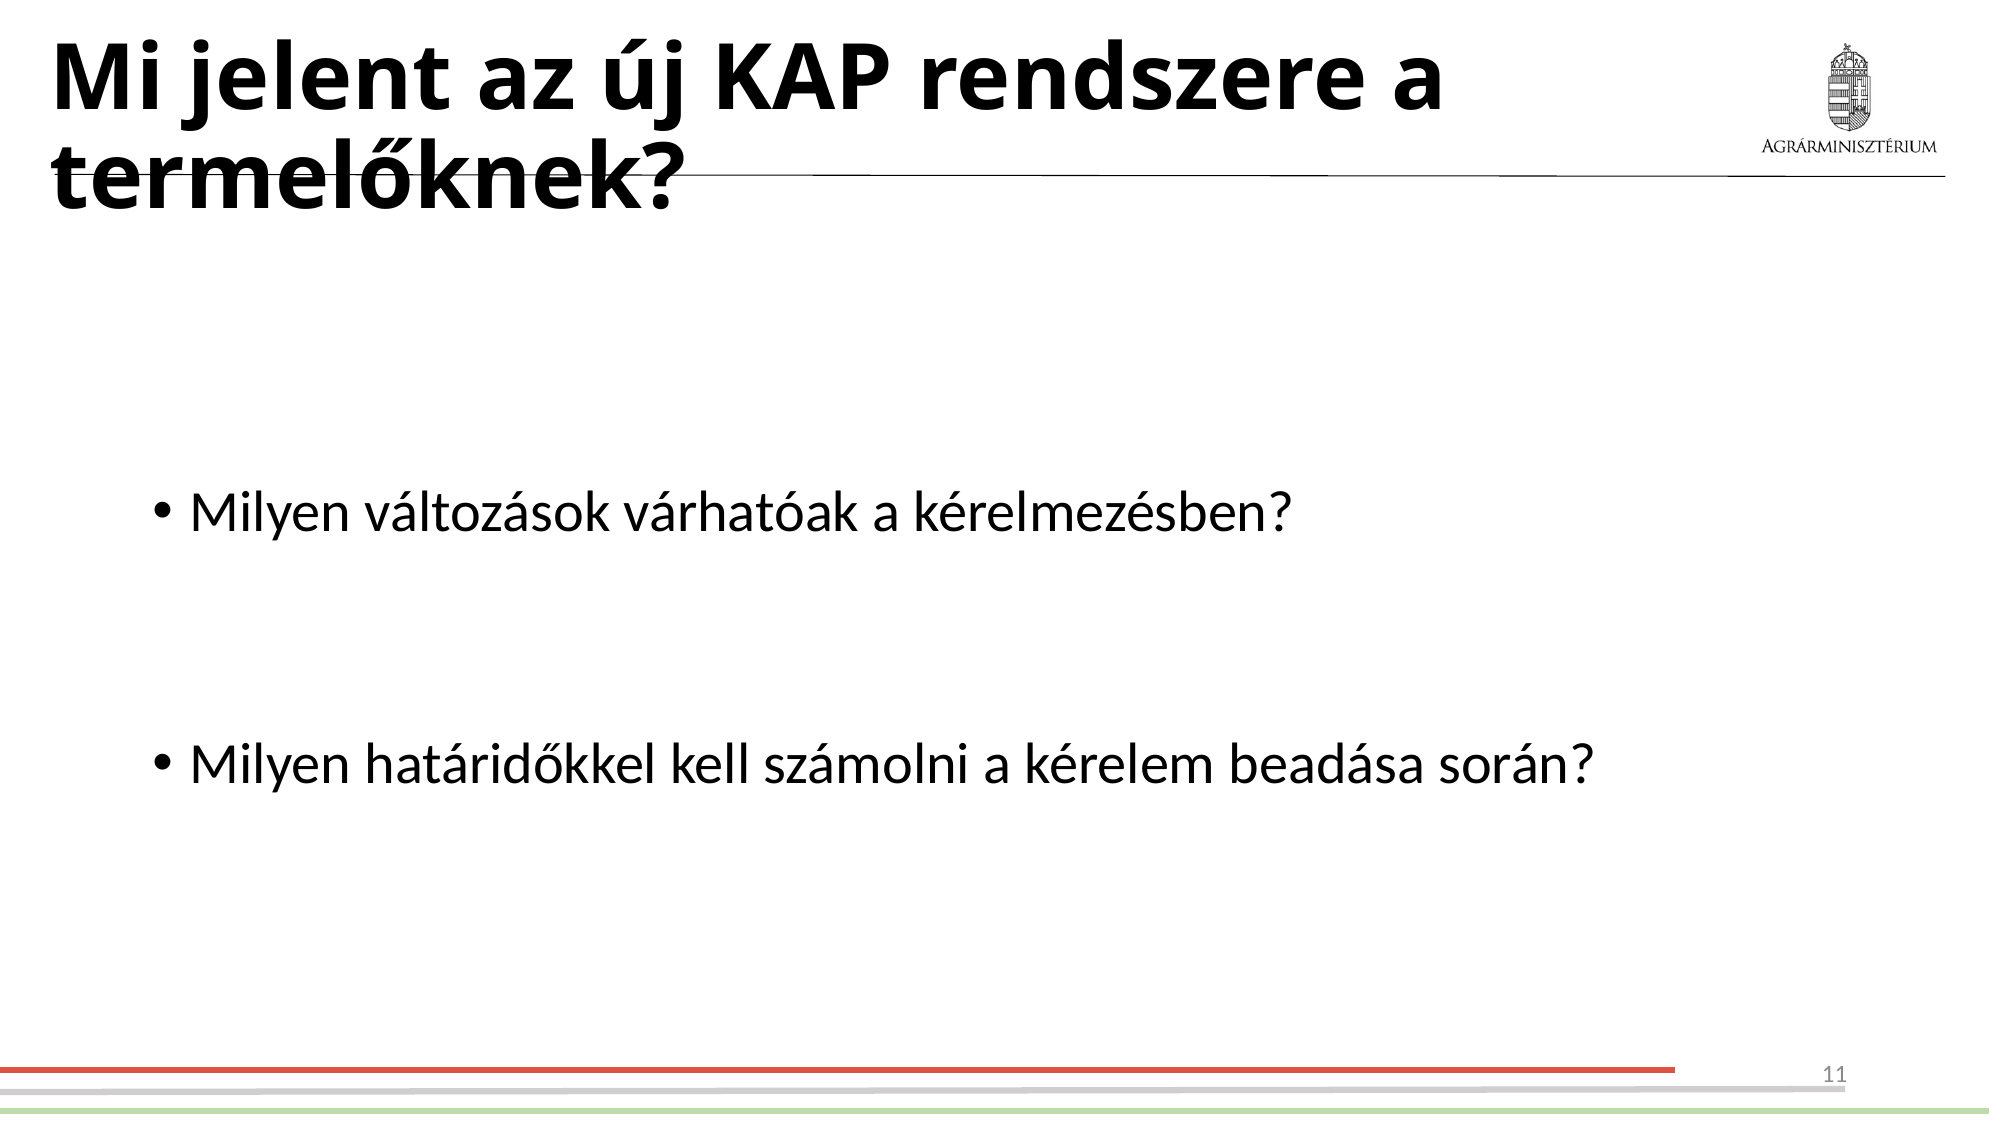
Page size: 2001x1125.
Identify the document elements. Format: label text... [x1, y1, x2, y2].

title Mi jelent az új KAP rendszere a termelőknek? [34, 20, 1760, 238]
list Milyen változások várhatóak a kérelmezésben? Milyen határidőkkel kell számolni a kérelem beadása során? [137, 299, 1863, 1014]
picture [1760, 23, 1954, 174]
slide_number 11 [1412, 1042, 1863, 1103]
